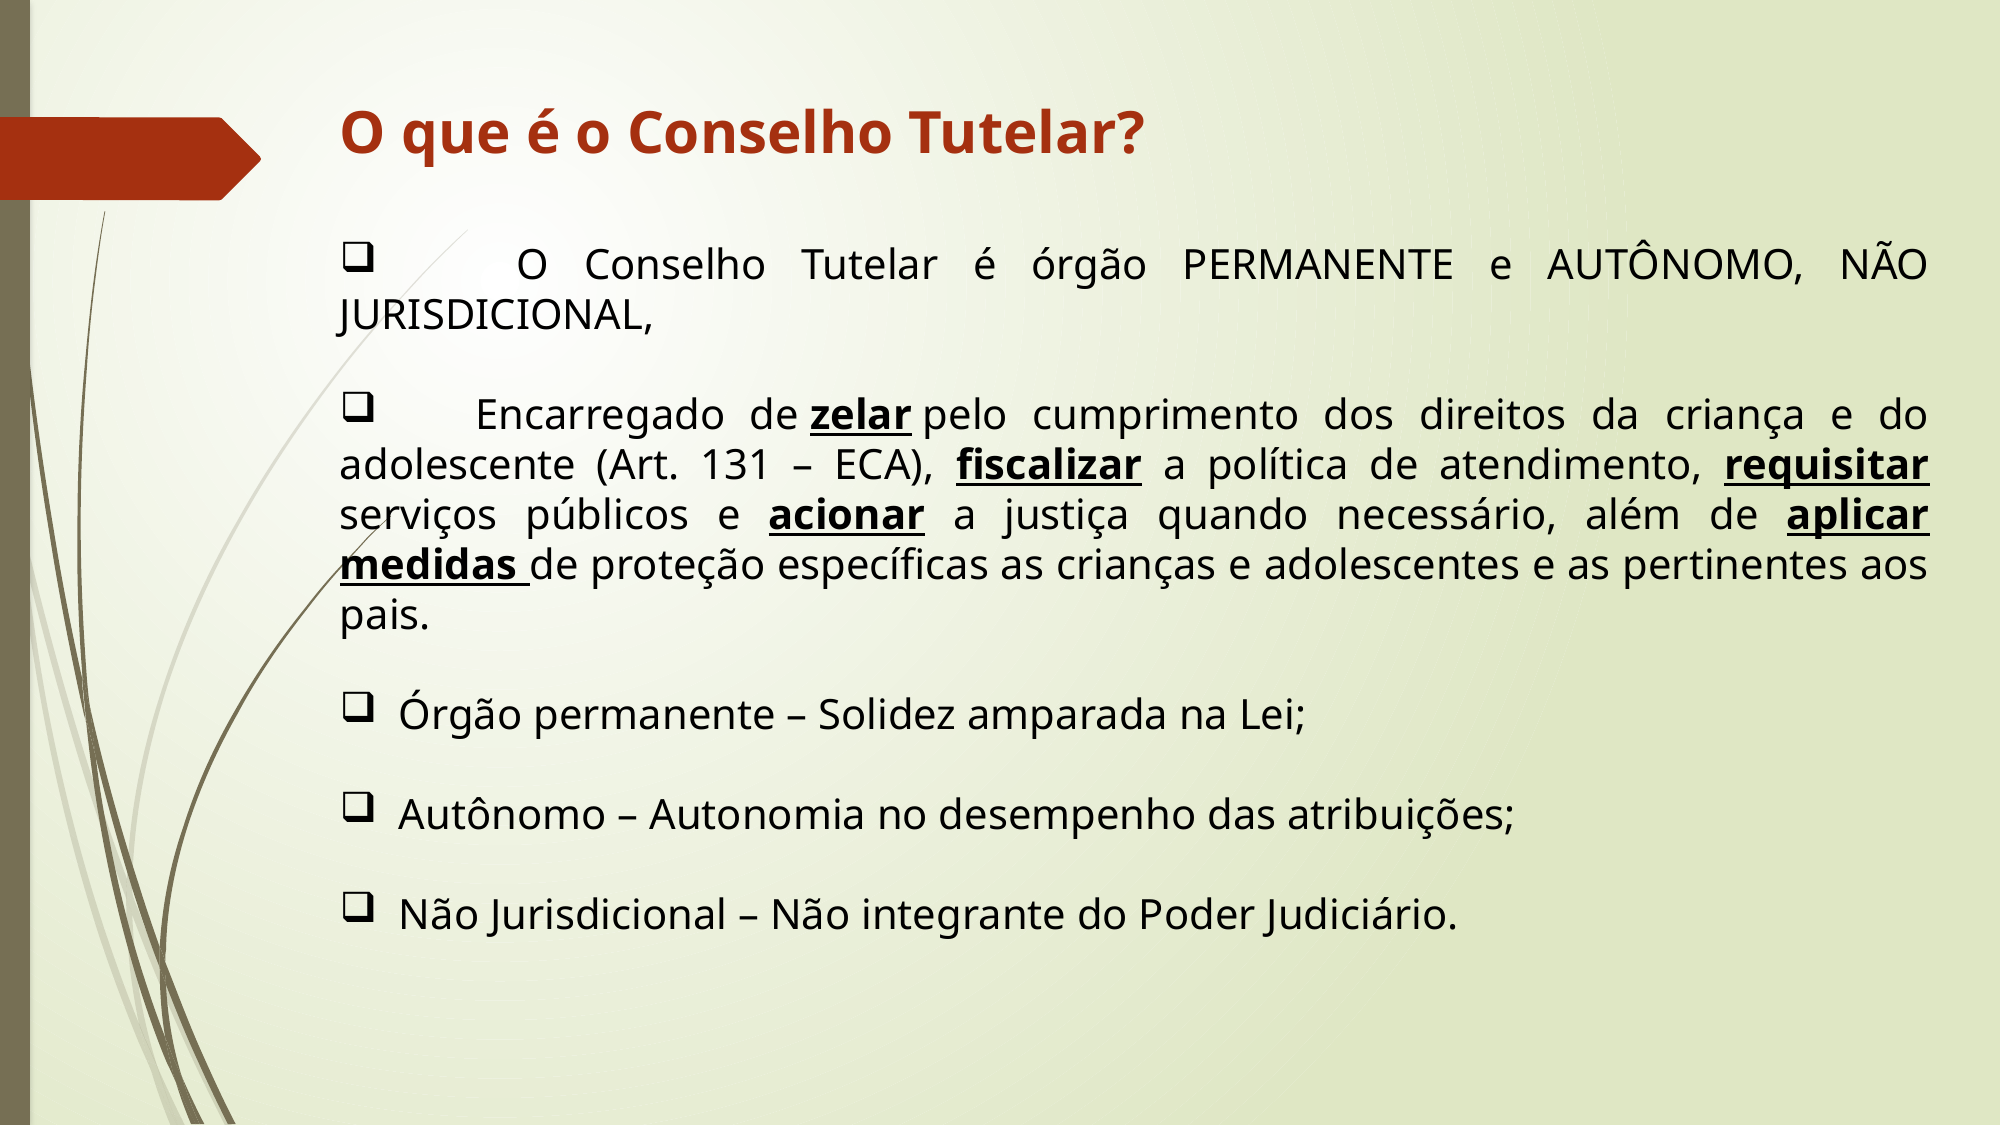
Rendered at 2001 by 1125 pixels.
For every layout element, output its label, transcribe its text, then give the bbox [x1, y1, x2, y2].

text_box O Conselho Tutelar é órgão PERMANENTE e AUTÔNOMO, NÃO JURISDICIONAL, Encarregado de zelar pelo cumprimento dos direitos da criança e do adolescente (Art. 131 – ECA), fiscalizar a política de atendimento, requisitar serviços públicos e acionar a justiça quando necessário, além de aplicar medidas de proteção específicas as crianças e adolescentes e as pertinentes aos pais. Órgão permanente – Solidez amparada na Lei; Autônomo – Autonomia no desempenho das atribuições; Não Jurisdicional – Não integrante do Poder Judiciário. [324, 230, 1945, 1006]
text_box O que é o Conselho Tutelar? [324, 45, 1675, 174]
